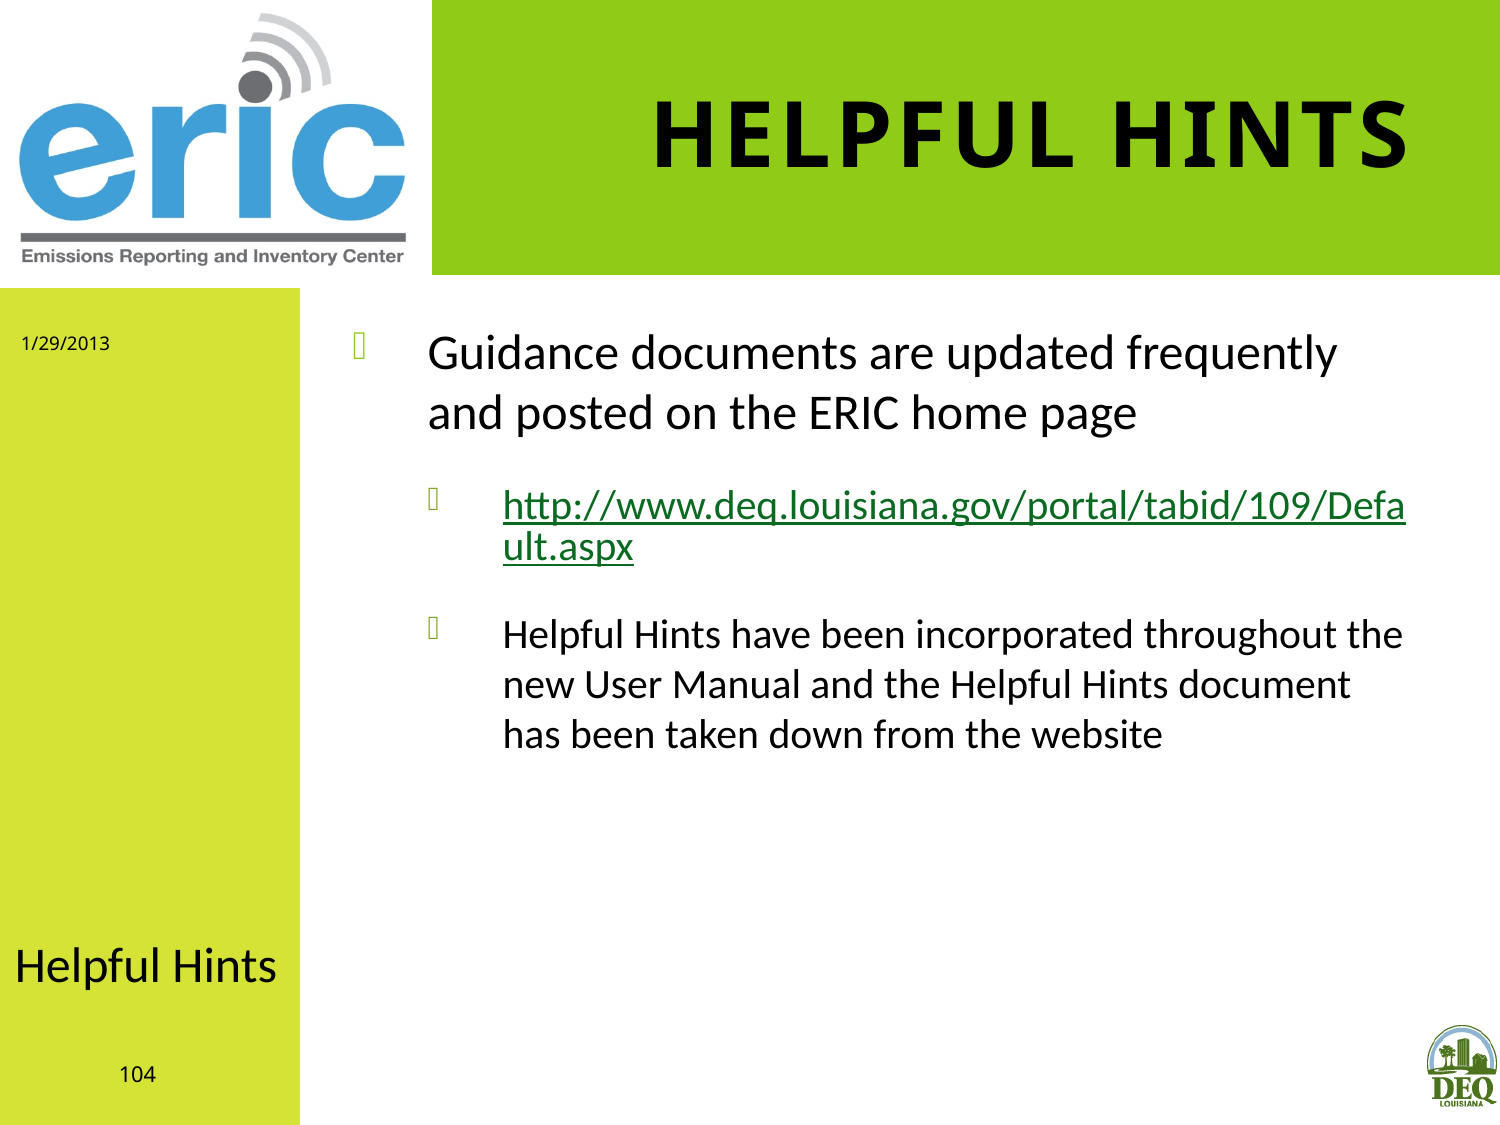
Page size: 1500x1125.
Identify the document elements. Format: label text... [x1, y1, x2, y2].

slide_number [0, 312, 125, 373]
text_box [24, 999, 513, 1076]
slide_number 104 [62, 1076, 213, 1100]
picture [1425, 1024, 1500, 1107]
picture [0, 0, 432, 288]
text_box Helpful Hints [0, 924, 488, 1000]
list Guidance documents are updated frequently and posted on the ERIC home page http://www.deq.louisiana.gov/portal/tabid/109/Default.aspx Helpful Hints have been incorporated throughout the new User Manual and the Helpful Hints document has been taken down from the website [337, 312, 1425, 1005]
title Helpful Hints [399, 37, 1425, 225]
